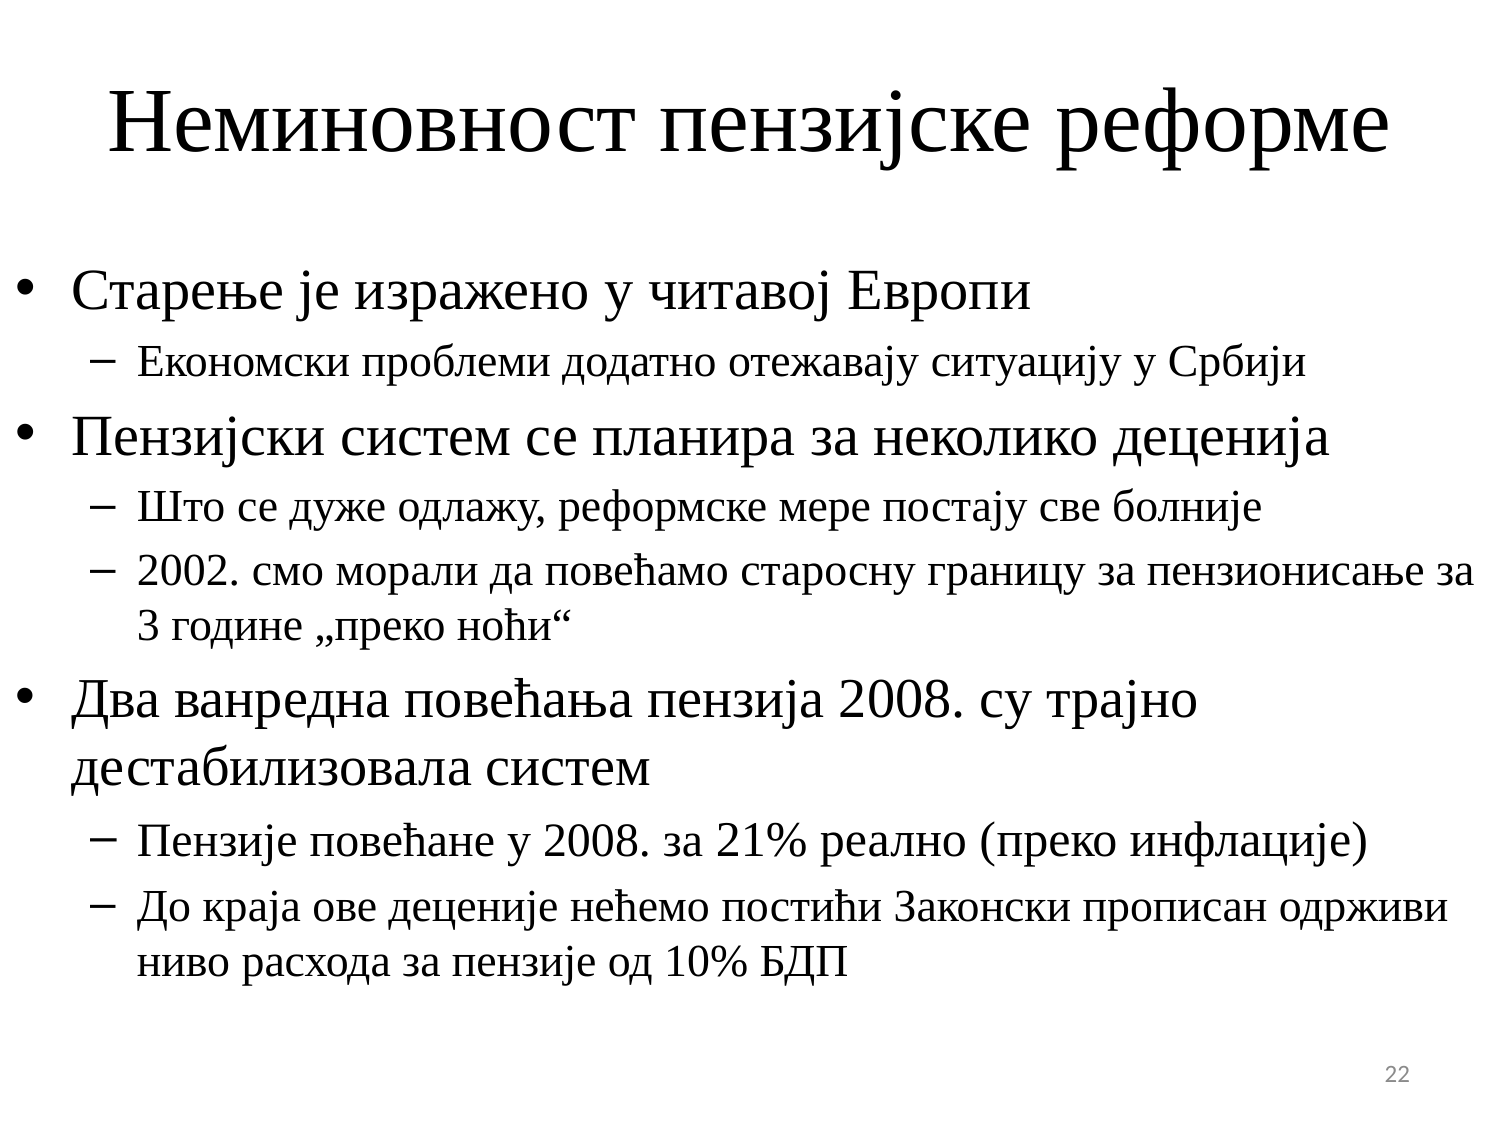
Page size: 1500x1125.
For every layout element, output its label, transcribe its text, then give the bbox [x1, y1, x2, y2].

slide_number 22 [1074, 1042, 1425, 1103]
list Старење је изражено у читавој Европи Економски проблеми додатно отежавају ситуацију у Србији Пензијски систем се планира за неколико деценија Што се дуже одлажу, реформске мере постају све болније 2002. смо морали да повећамо старосну границу за пензионисање за 3 године „преко ноћи“ Два ванредна повећања пензија 2008. су трајно дестабилизовала систем Пензије повећане у 2008. за 21% реално (преко инфлације) До краја ове деценије нећемо постићи Законски прописан одрживи ниво расхода за пензије од 10% БДП [0, 243, 1500, 1017]
title Неминовност пензијске реформе [17, 44, 1483, 185]
